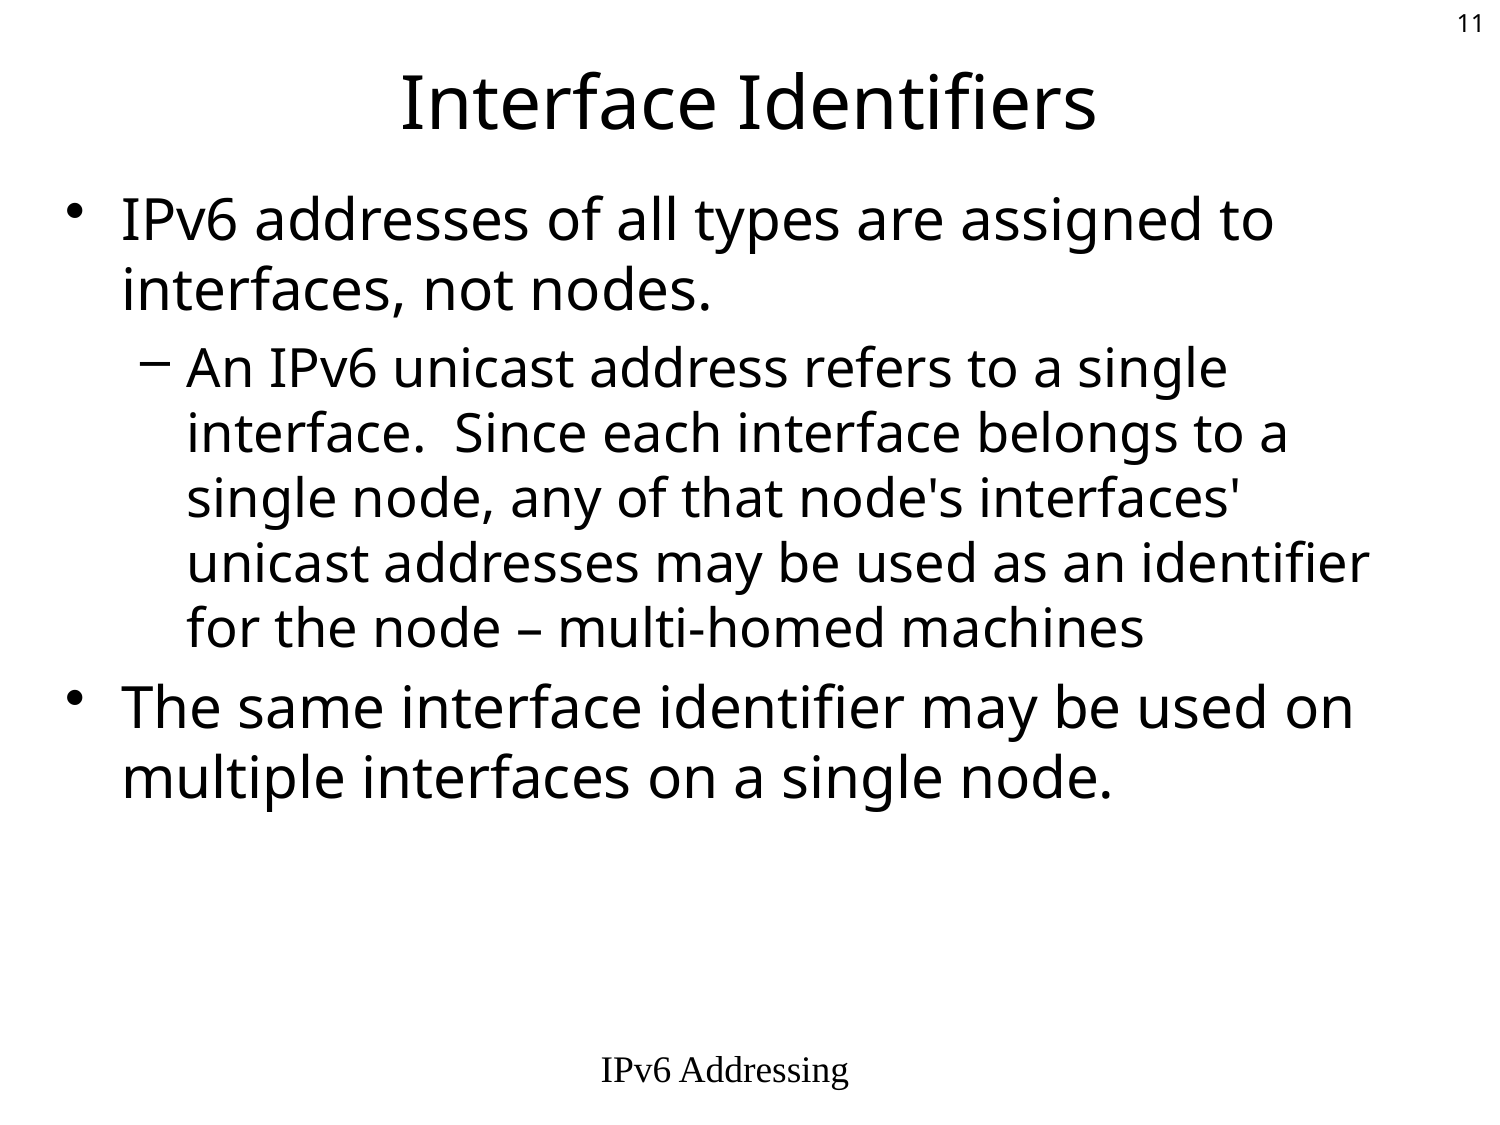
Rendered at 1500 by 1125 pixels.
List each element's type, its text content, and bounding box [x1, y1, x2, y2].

title Interface Identifiers [62, 50, 1438, 150]
list IPv6 addresses of all types are assigned to interfaces, not nodes. An IPv6 unicast address refers to a single interface. Since each interface belongs to a single node, any of that node's interfaces' unicast addresses may be used as an identifier for the node – multi-homed machines The same interface identifier may be used on multiple interfaces on a single node. [50, 174, 1425, 925]
